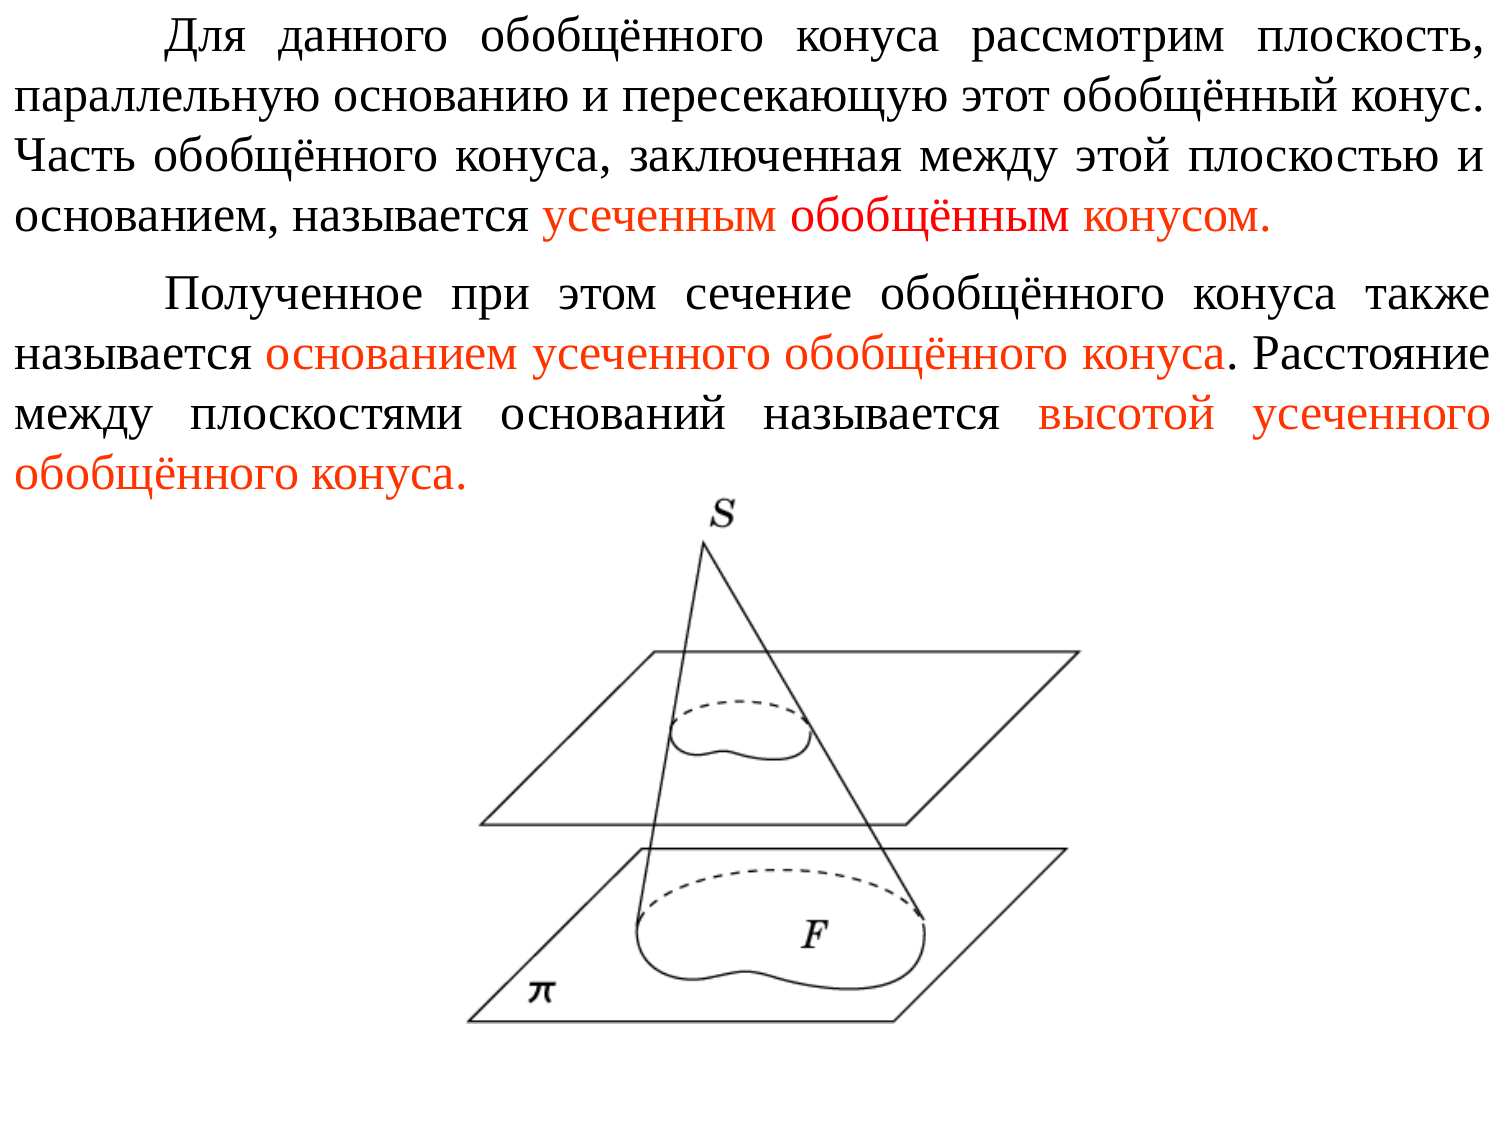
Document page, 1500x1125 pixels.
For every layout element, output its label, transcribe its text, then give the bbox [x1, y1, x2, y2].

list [466, 491, 1082, 1024]
text_box Для данного обобщённого конуса рассмотрим плоскость, параллельную основанию и пересекающую этот обобщённый конус. Часть обобщённого конуса, заключенная между этой плоскостью и основанием, называется усеченным обобщённым конусом. [0, 0, 1500, 250]
text_box Полученное при этом сечение обобщённого конуса также называется основанием усеченного обобщённого конуса. Расстояние между плоскостями оснований называется высотой усеченного обобщённого конуса. [0, 251, 1500, 507]
